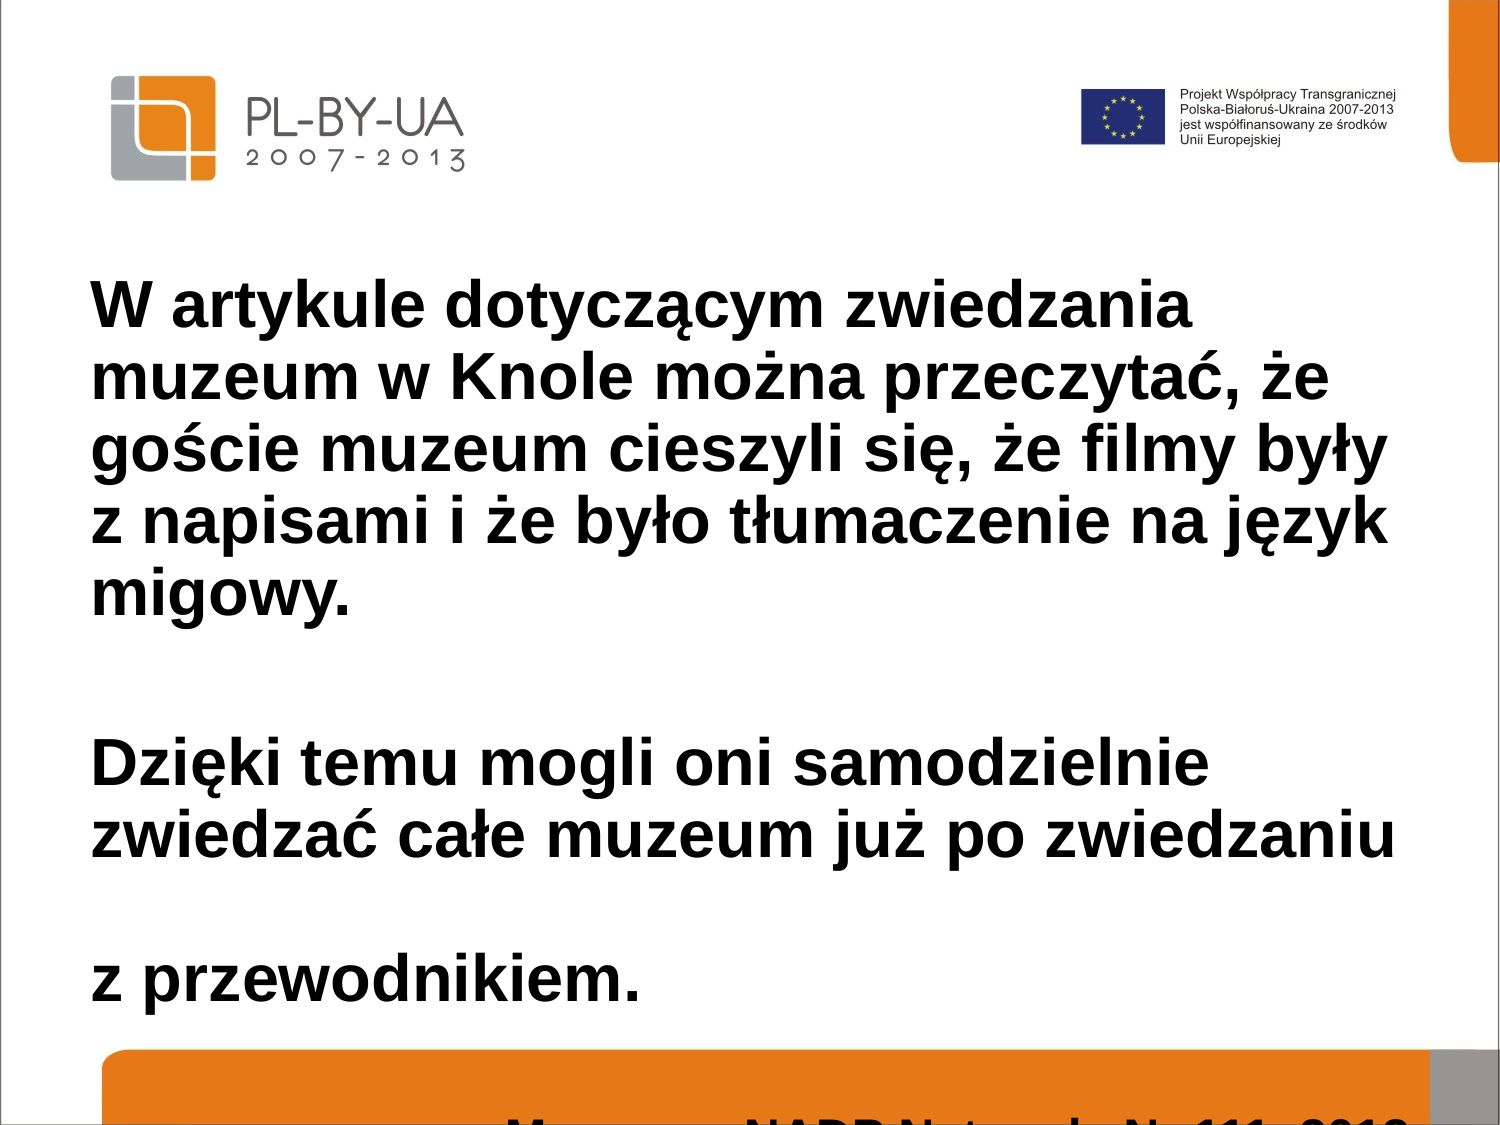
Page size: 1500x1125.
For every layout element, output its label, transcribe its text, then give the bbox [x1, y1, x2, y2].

list W artykule dotyczącym zwiedzania muzeum w Knole można przeczytać, że goście muzeum cieszyli się, że filmy były z napisami i że było tłumaczenie na język migowy. Dzięki temu mogli oni samodzielnie zwiedzać całe muzeum już po zwiedzaniu z przewodnikiem. Magazym NADP Network, Nr 111, 2013 [74, 262, 1426, 1006]
picture [0, 0, 1500, 1125]
